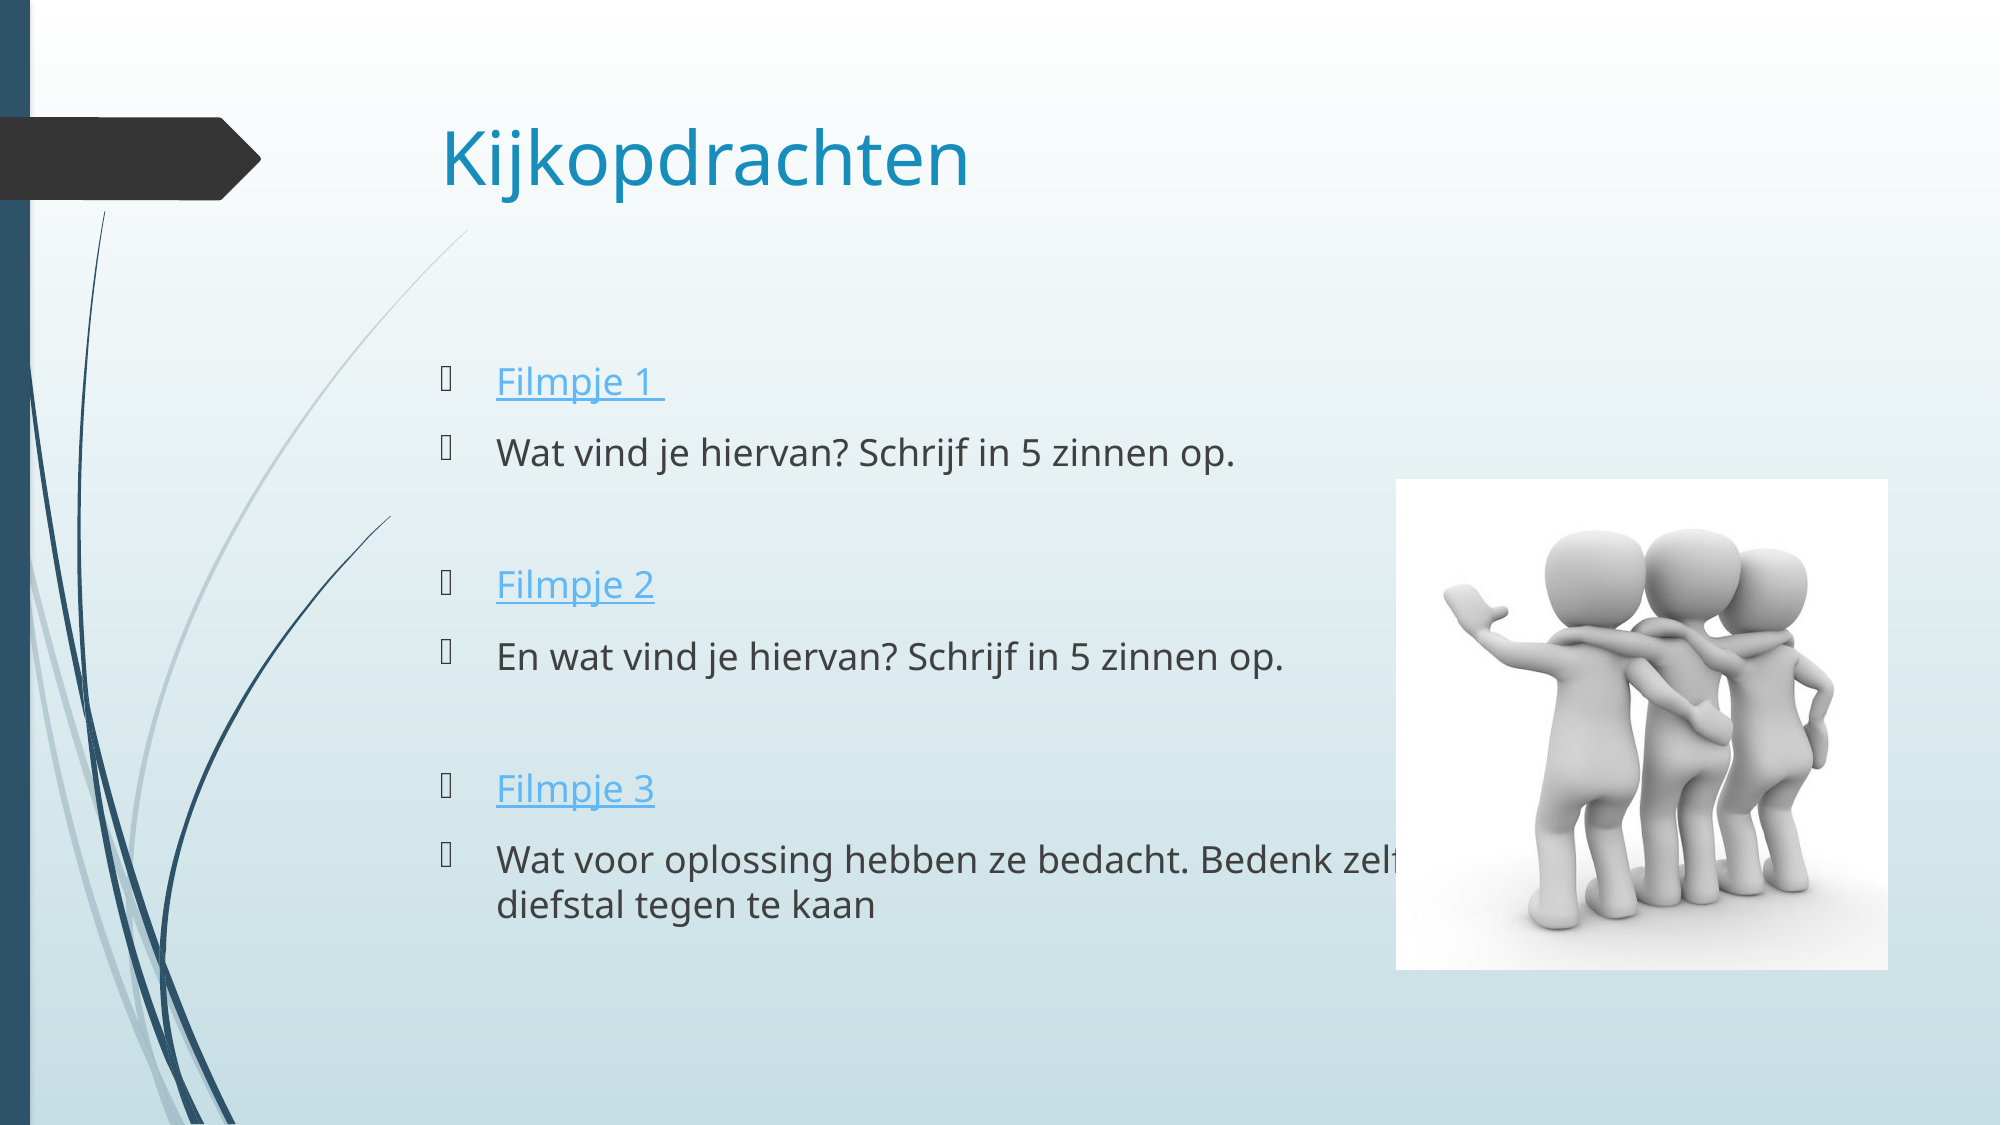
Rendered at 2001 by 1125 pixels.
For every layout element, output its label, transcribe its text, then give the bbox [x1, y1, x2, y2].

picture [1396, 478, 1888, 970]
title Kijkopdrachten [425, 102, 1888, 313]
list Filmpje 1 Wat vind je hiervan? Schrijf in 5 zinnen op. Filmpje 2 En wat vind je hiervan? Schrijf in 5 zinnen op. Filmpje 3 Wat voor oplossing hebben ze bedacht. Bedenk zelf nog 2 oplossingen om diefstal tegen te kaan [424, 350, 1888, 1100]
